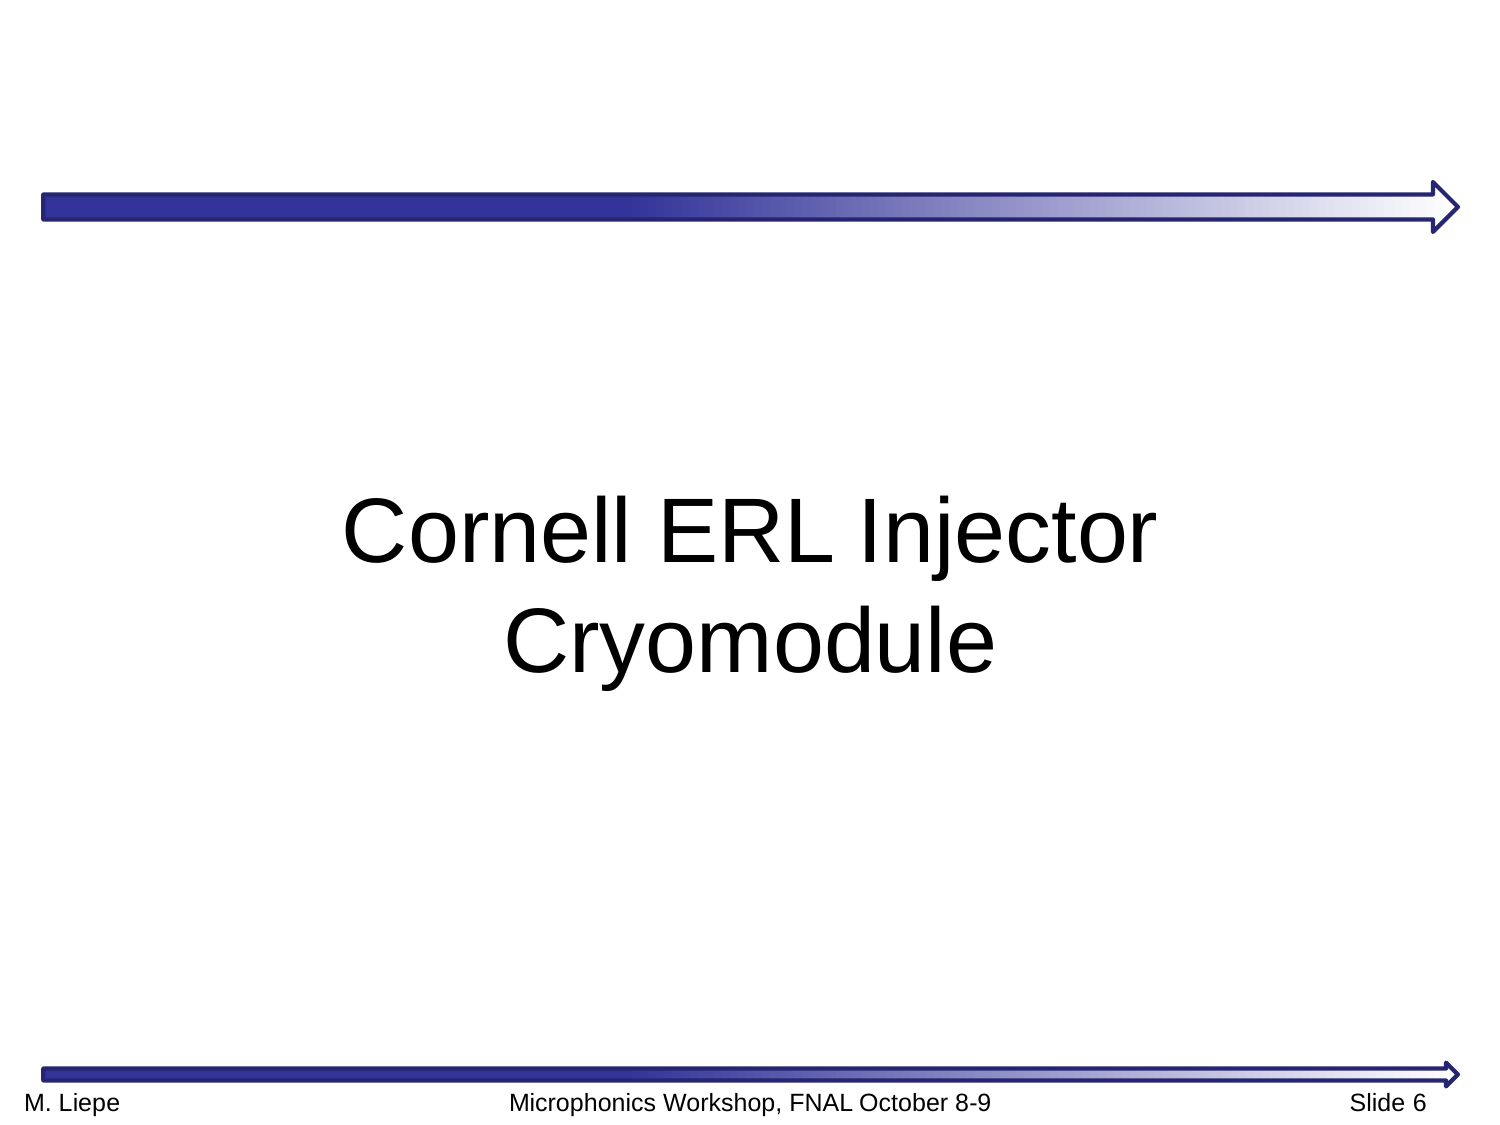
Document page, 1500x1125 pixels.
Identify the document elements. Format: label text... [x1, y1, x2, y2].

text_box M. Liepe Microphonics Workshop, FNAL October 8-9 Slide 6 [9, 1079, 1487, 1125]
text_box [41, 180, 1461, 234]
title Cornell ERL Injector Cryomodule [75, 343, 1426, 818]
text_box [41, 1060, 1461, 1079]
